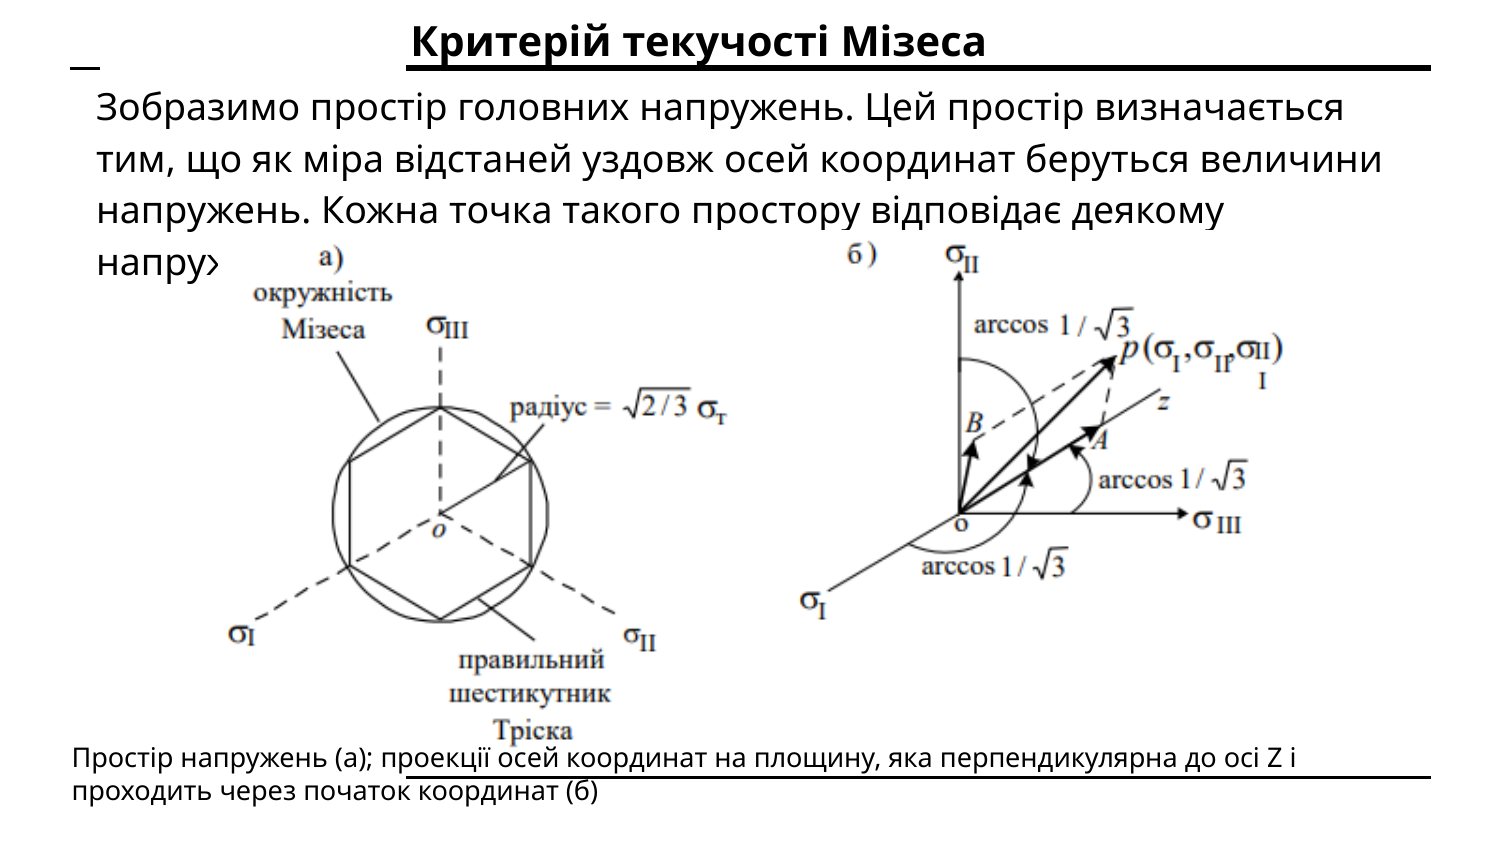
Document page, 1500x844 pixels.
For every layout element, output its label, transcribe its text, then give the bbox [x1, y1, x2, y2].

text_box Простір напружень (а); проекції осей координат на площину, яка перпендикулярна до осі Z і проходить через початок координат (б) [56, 725, 1444, 821]
picture [217, 230, 1296, 755]
title Критерій текучості Мізеса [395, 0, 1433, 105]
list Зобразимо простір головних напружень. Цей простір визначається тим, що як міра відстаней уздовж осей координат беруться величини напружень. Кожна точка такого простору відповідає деякому напруженому стану. [81, 61, 1433, 725]
